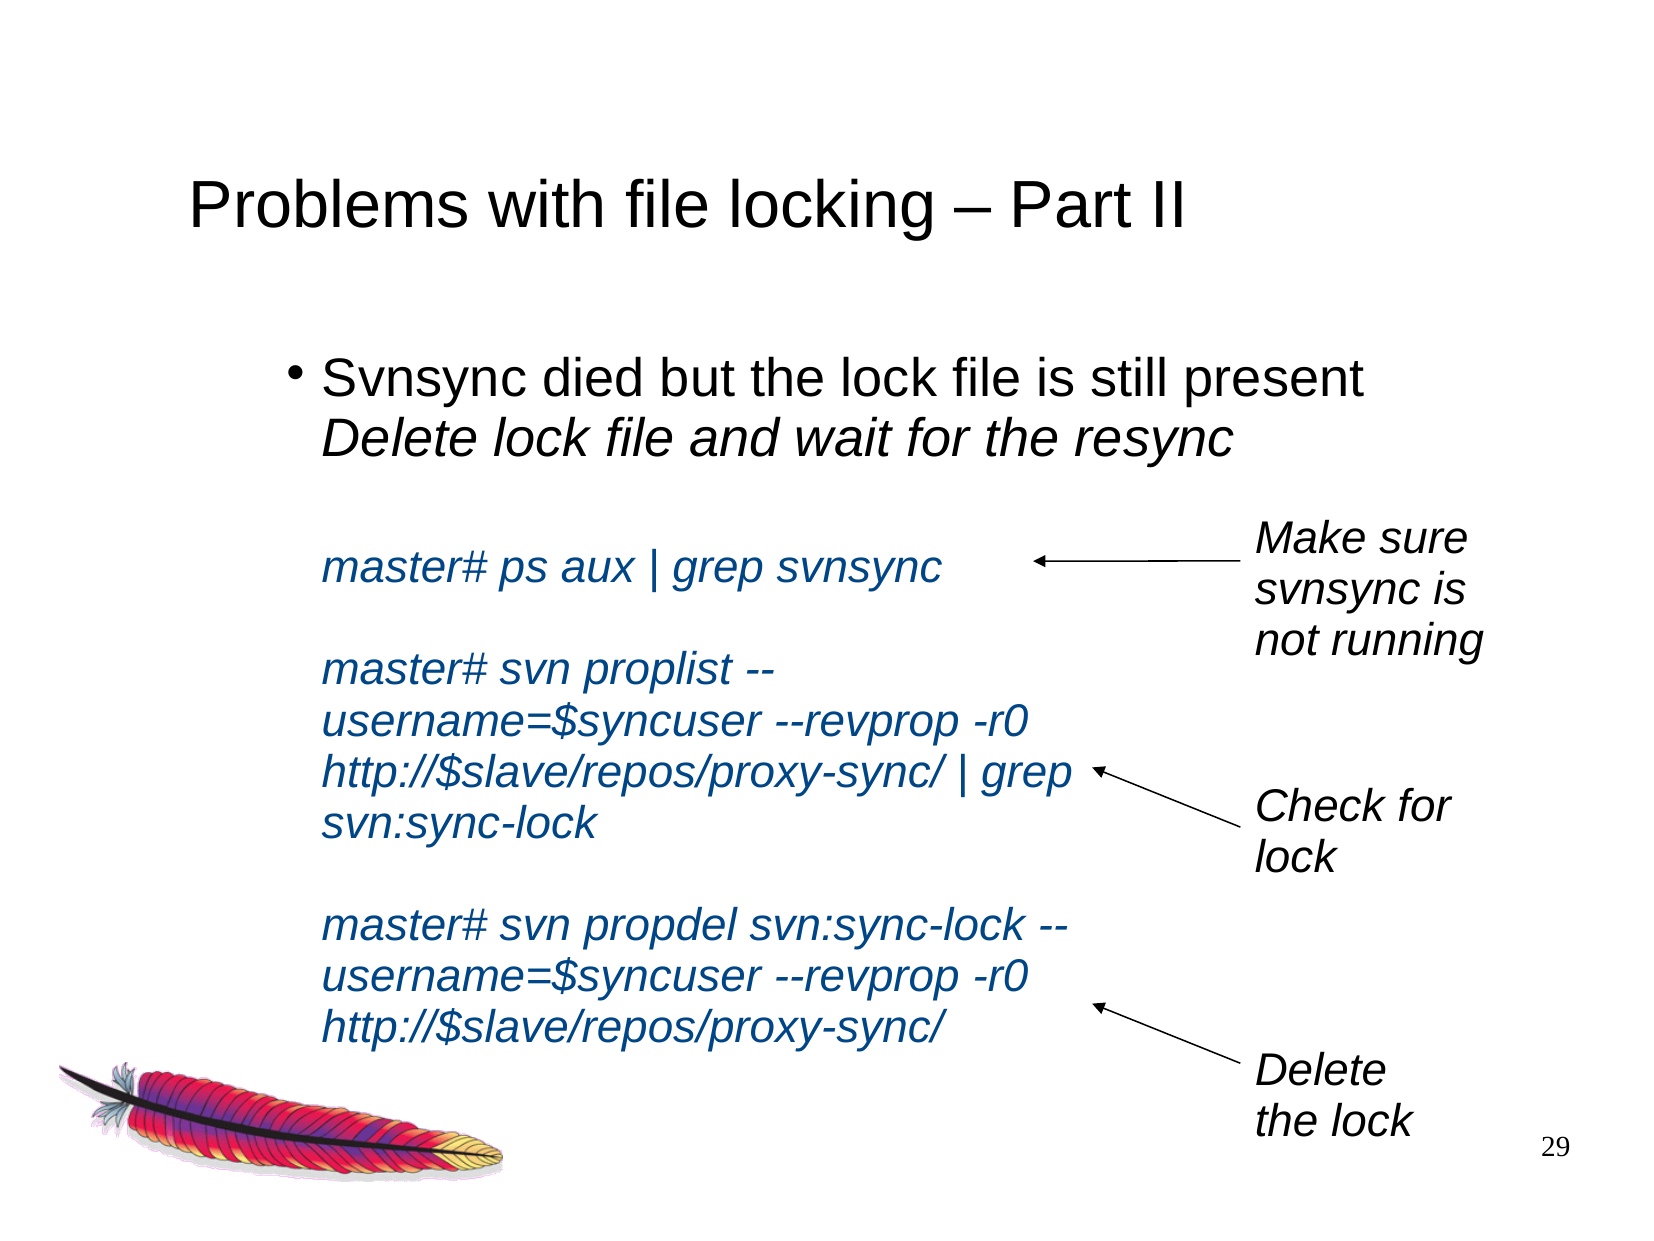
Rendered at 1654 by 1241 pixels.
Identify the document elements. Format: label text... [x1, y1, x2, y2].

slide_number 29 [1185, 1129, 1571, 1216]
text_box [1092, 766, 1241, 828]
text_box Make sure svnsync is not running [1240, 502, 1536, 669]
text_box Svnsync died but the lock file is still present Delete lock file and wait for the resync [236, 336, 1477, 473]
text_box [1092, 1002, 1241, 1064]
text_box [1033, 554, 1241, 568]
text_box Problems with file locking – Part II [173, 156, 1300, 247]
text_box master# ps aux | grep svnsync master# svn proplist --username=$syncuser --revprop -r0 http://$slave/repos/proxy-sync/ | grep svn:sync-lock master# svn propdel svn:sync-lock --username=$syncuser --revprop -r0 http://$slave/repos/proxy-sync/ [236, 531, 1181, 1054]
picture [58, 1062, 503, 1182]
text_box Delete the lock [1240, 1033, 1447, 1150]
text_box Check for lock [1240, 769, 1536, 886]
